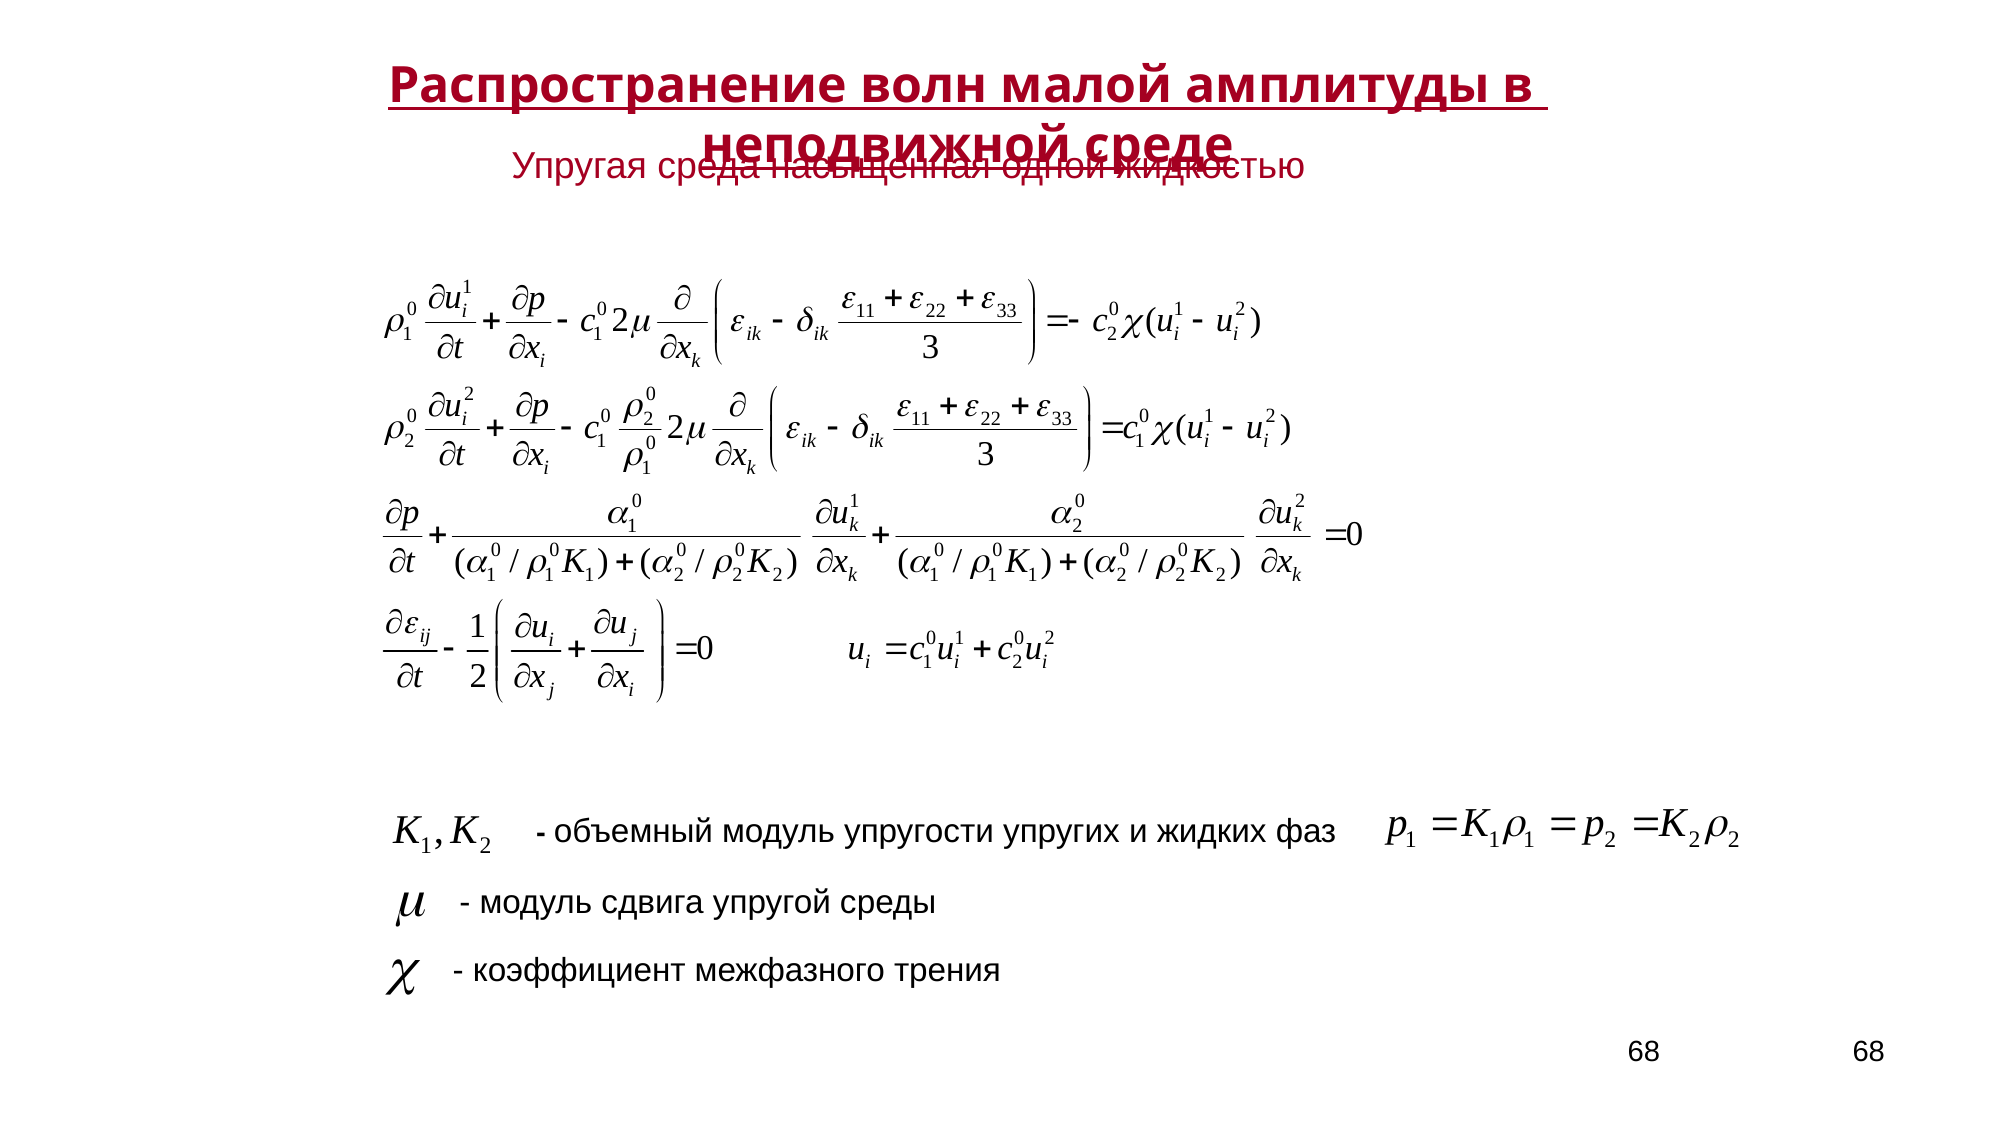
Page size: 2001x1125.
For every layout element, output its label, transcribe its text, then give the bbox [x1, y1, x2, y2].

text_box - коэффициент межфазного трения [437, 940, 1017, 996]
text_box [1375, 795, 1749, 858]
text_box - объемный модуль упругости упругих и жидких фаз [521, 802, 1353, 857]
text_box - модуль сдвига упругой среды [444, 872, 953, 928]
slide_number 68 [1675, 1024, 1900, 1103]
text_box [377, 269, 1368, 712]
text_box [377, 948, 431, 1007]
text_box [385, 801, 499, 864]
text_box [385, 881, 439, 939]
text_box Распространение волн малой амплитуды в неподвижной среде [230, 45, 1706, 162]
text_box Упругая среда насыщенная одной жидкостью [496, 134, 1321, 194]
text_box 68 [1325, 1024, 1675, 1103]
